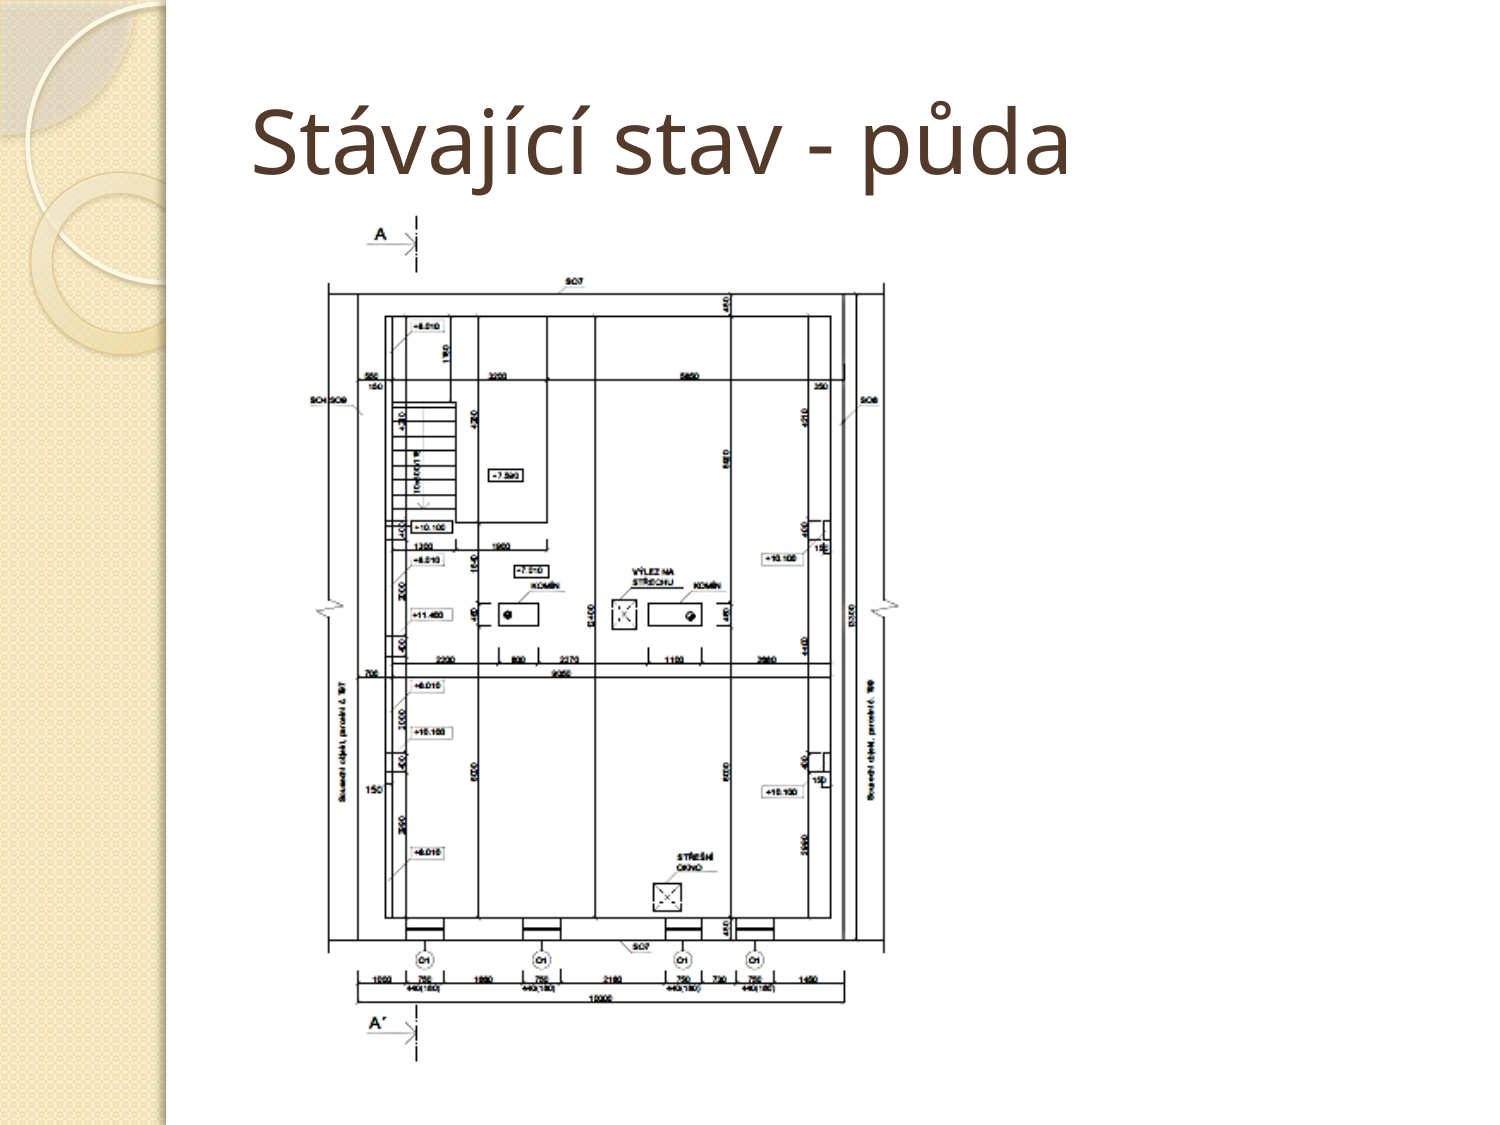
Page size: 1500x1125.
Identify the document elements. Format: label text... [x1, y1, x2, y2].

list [277, 207, 963, 1064]
title Stávající stav - půda [235, 45, 1466, 233]
